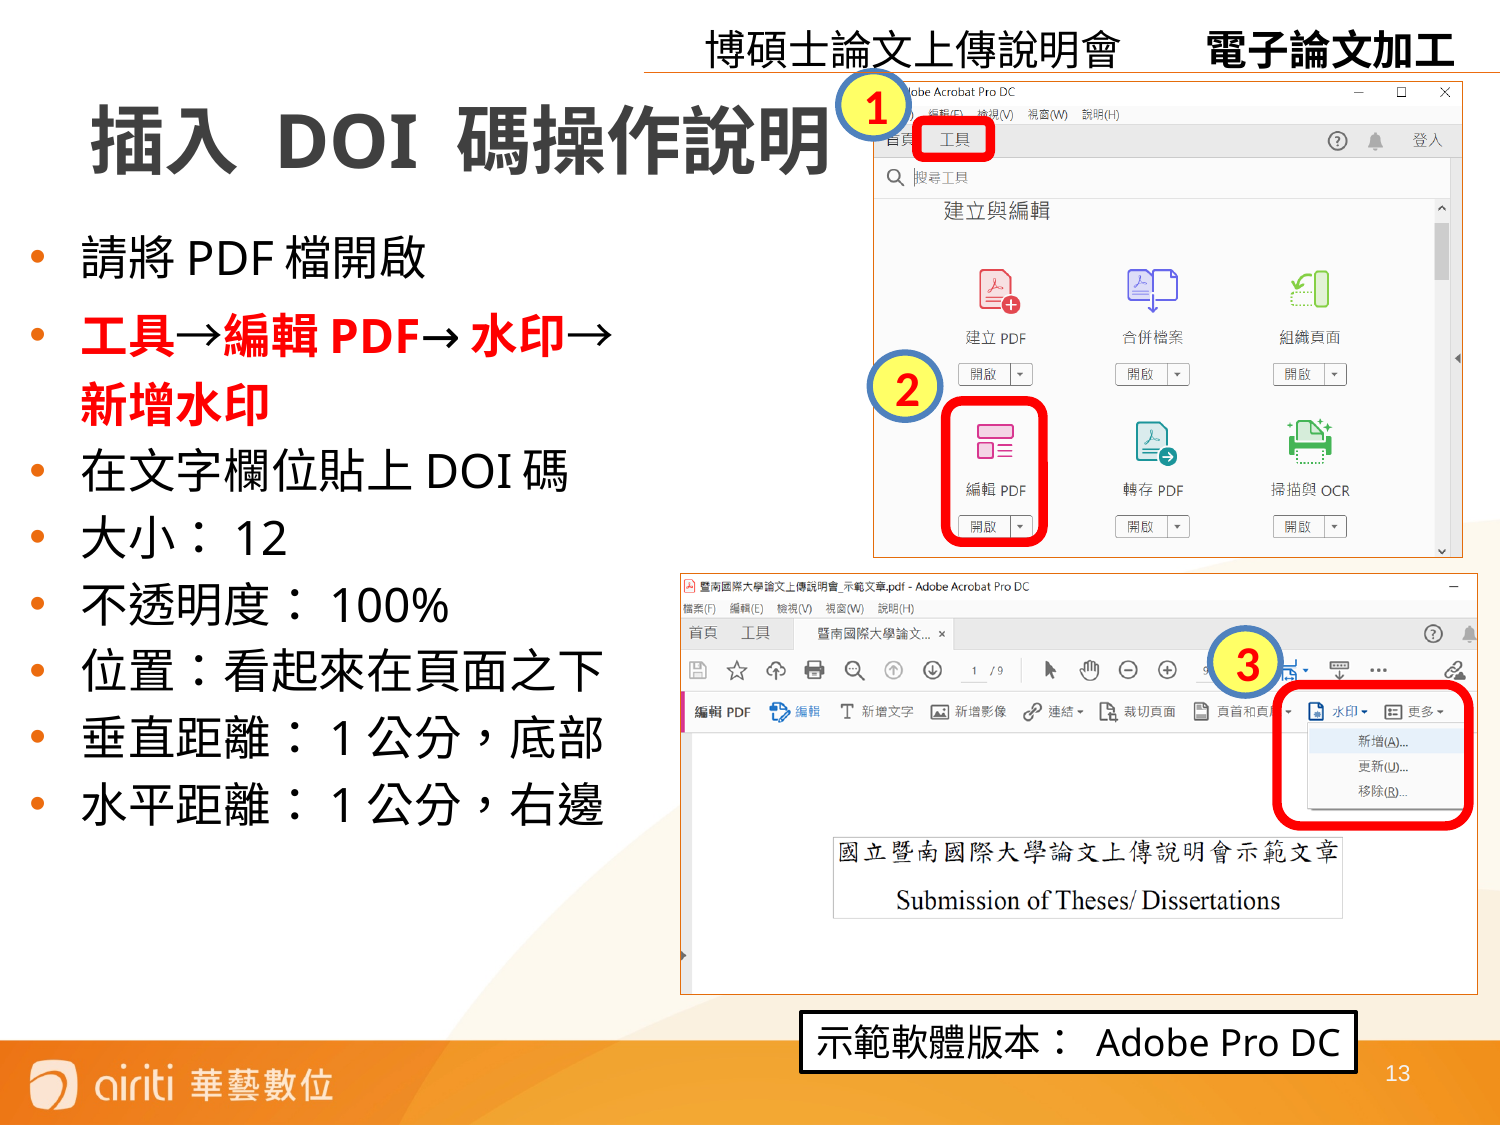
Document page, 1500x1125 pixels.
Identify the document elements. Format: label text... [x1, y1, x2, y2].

text_box 博碩士論文上傳說明會 電子論文加工 [655, 19, 1500, 71]
text_box 示範軟體版本： Adobe Pro DC [799, 1010, 1358, 1074]
text_box 請將PDF檔開啟 工具→編輯PDF→水印→新增水印 在文字欄位貼上DOI碼 大小：12 不透明度：100% 位置：看起來在頁面之下 垂直距離：1公分，底部 水平距離：1公分，右邊 [15, 208, 656, 957]
picture [0, 0, 1500, 1125]
slide_number 13 [1335, 1042, 1425, 1103]
title 插入 DOI 碼操作說明 [75, 45, 870, 233]
